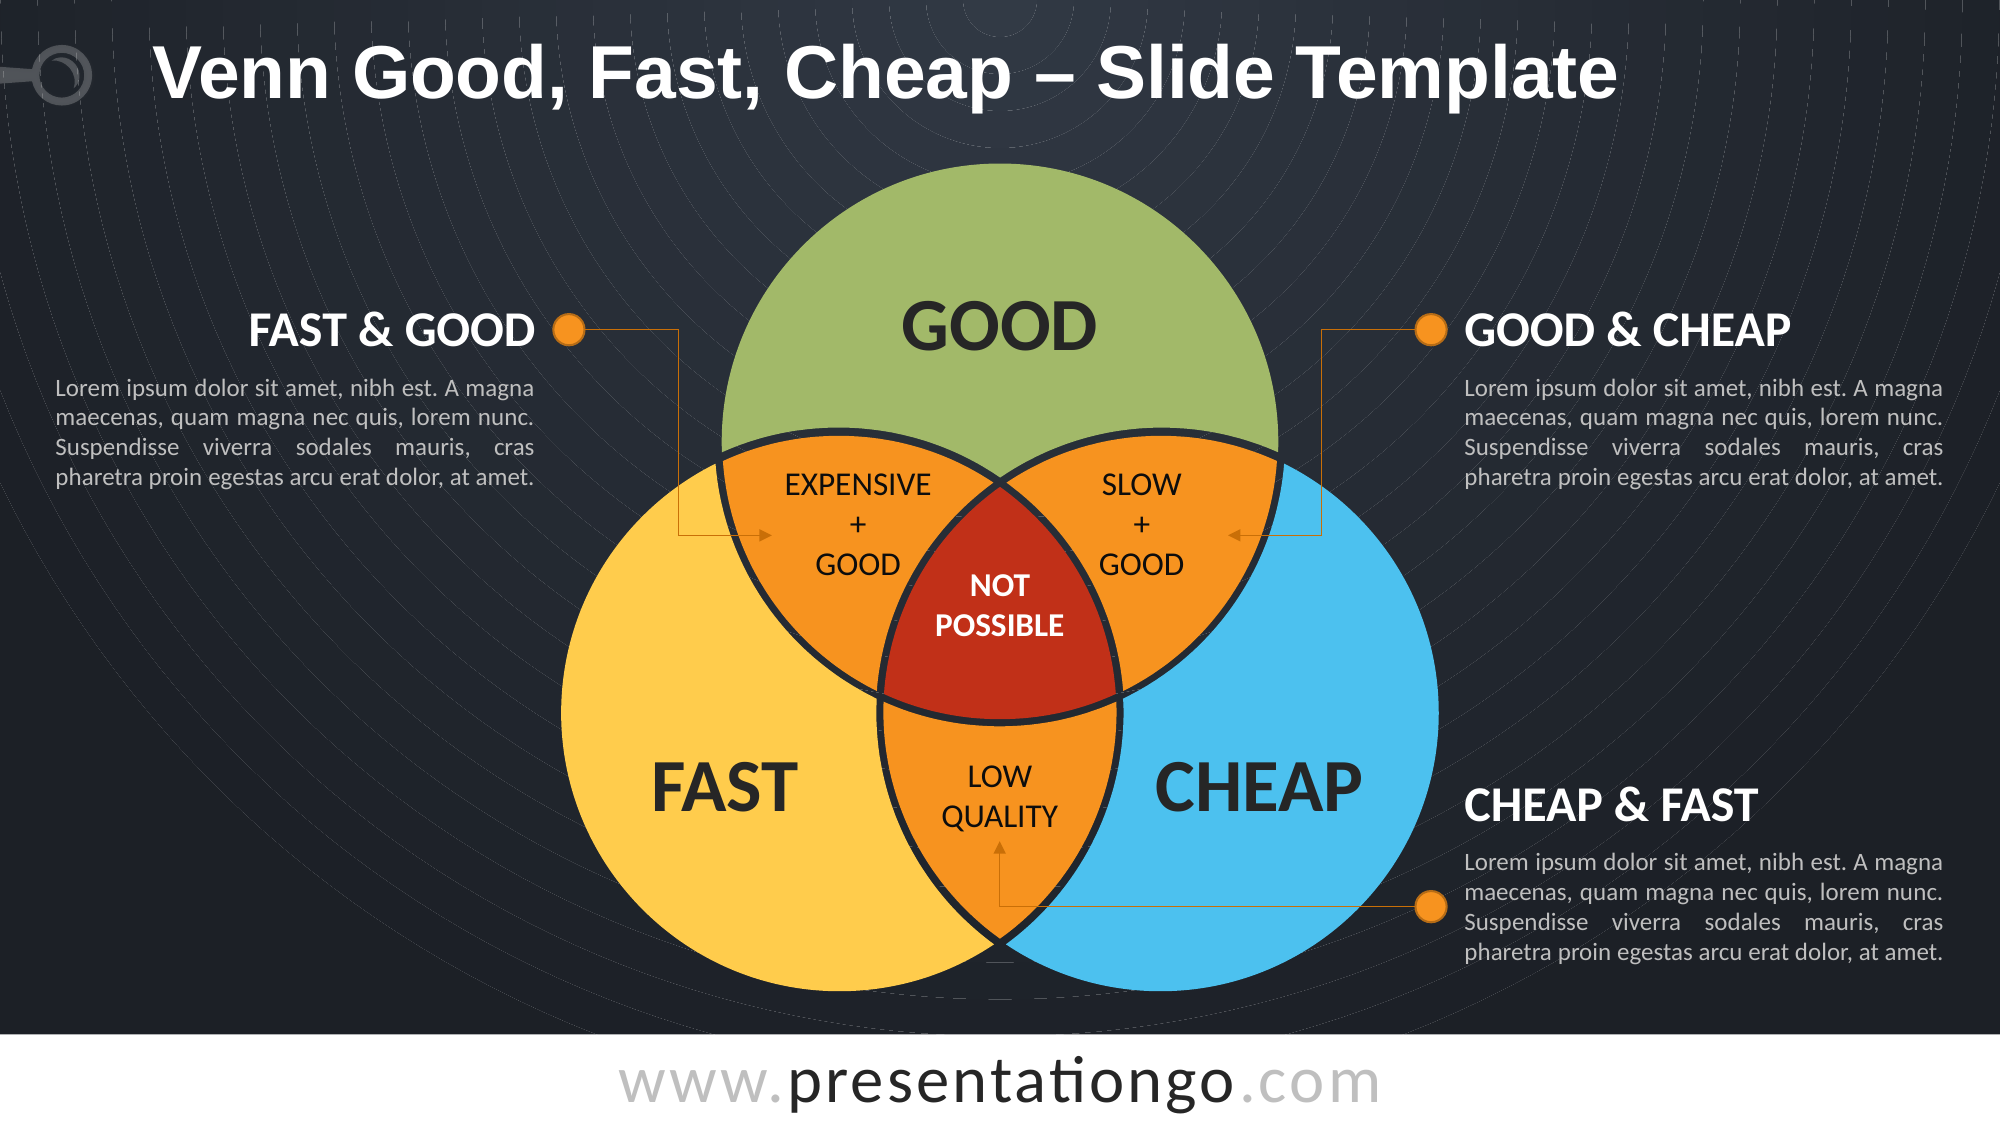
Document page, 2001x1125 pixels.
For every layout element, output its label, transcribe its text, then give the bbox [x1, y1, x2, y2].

text_box [552, 313, 586, 347]
text_box [1414, 889, 1448, 924]
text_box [1464, 763, 1945, 975]
text_box GOOD [745, 163, 1255, 478]
text_box [1414, 313, 1448, 347]
text_box NOT POSSIBLE [883, 486, 1116, 720]
text_box CHEAP [1005, 907, 1360, 992]
text_box EXPENSIVE + GOOD [738, 435, 994, 692]
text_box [1228, 329, 1416, 536]
text_box CHEAP [1093, 536, 1439, 841]
text_box SLOW + GOOD [1006, 435, 1262, 691]
title Venn Good, Fast, Cheap – Slide Template [137, 26, 1863, 148]
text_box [55, 288, 536, 500]
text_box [584, 329, 772, 536]
text_box LOW QUALITY [883, 701, 1117, 939]
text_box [1464, 288, 1945, 500]
text_box FAST [561, 536, 995, 992]
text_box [999, 841, 1416, 907]
